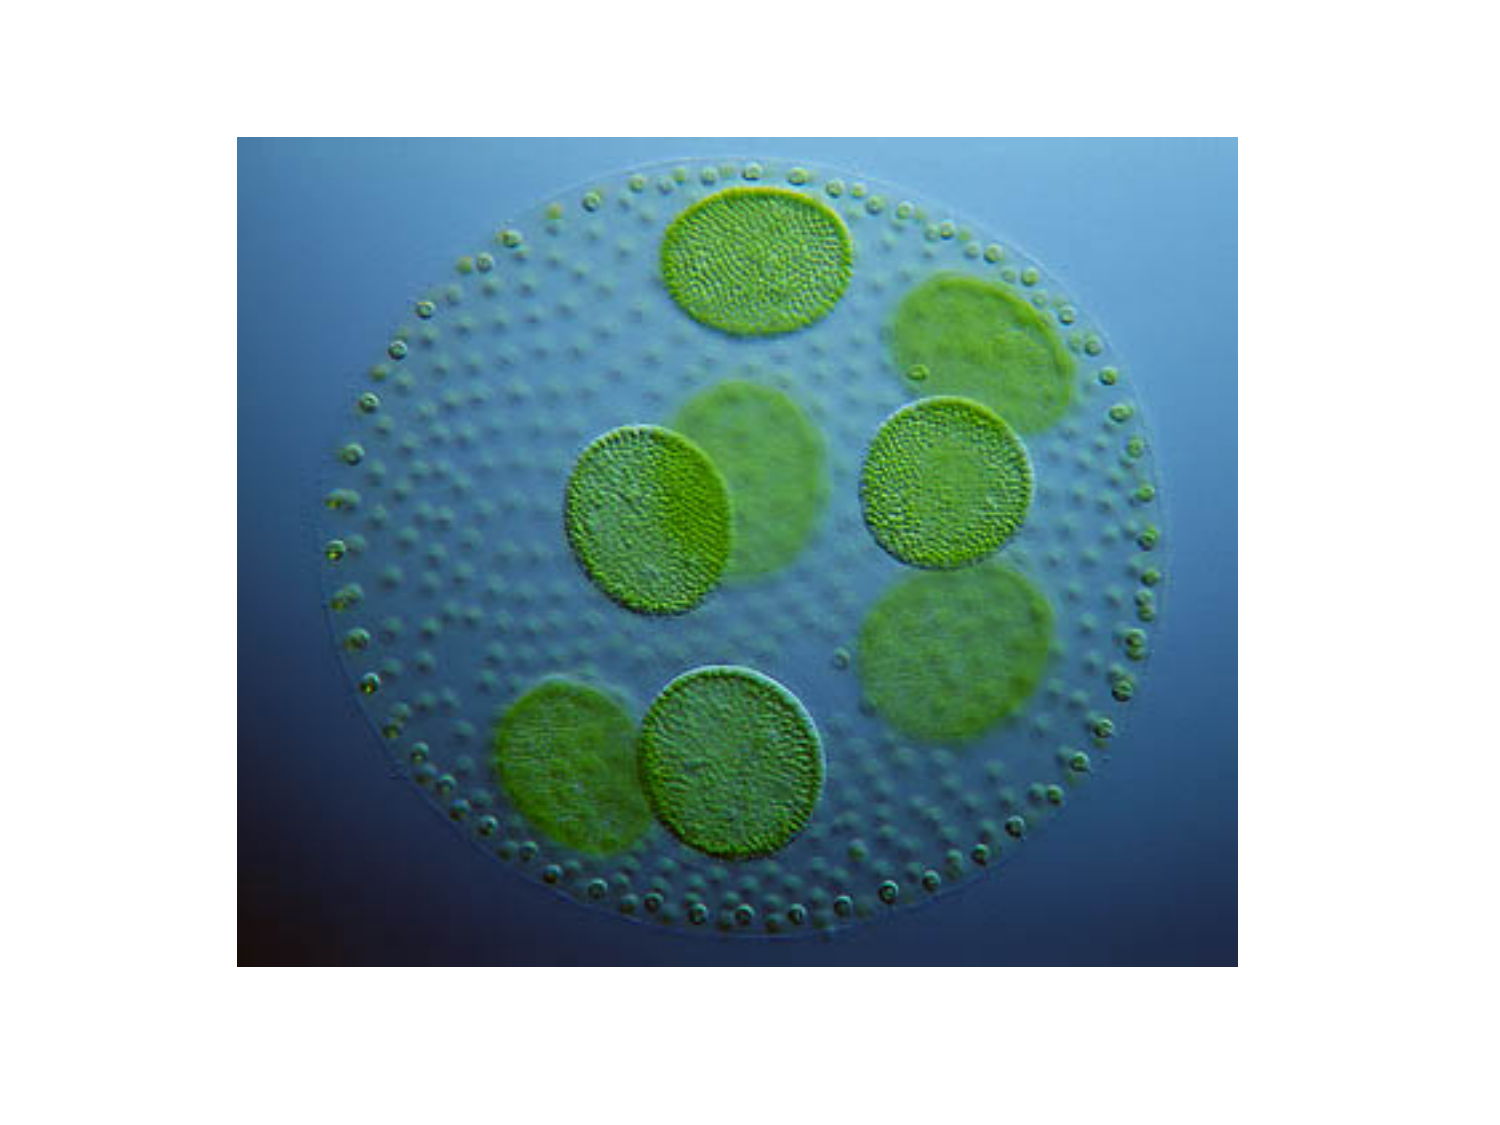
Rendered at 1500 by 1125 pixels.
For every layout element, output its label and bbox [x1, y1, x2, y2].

list [237, 137, 1238, 968]
